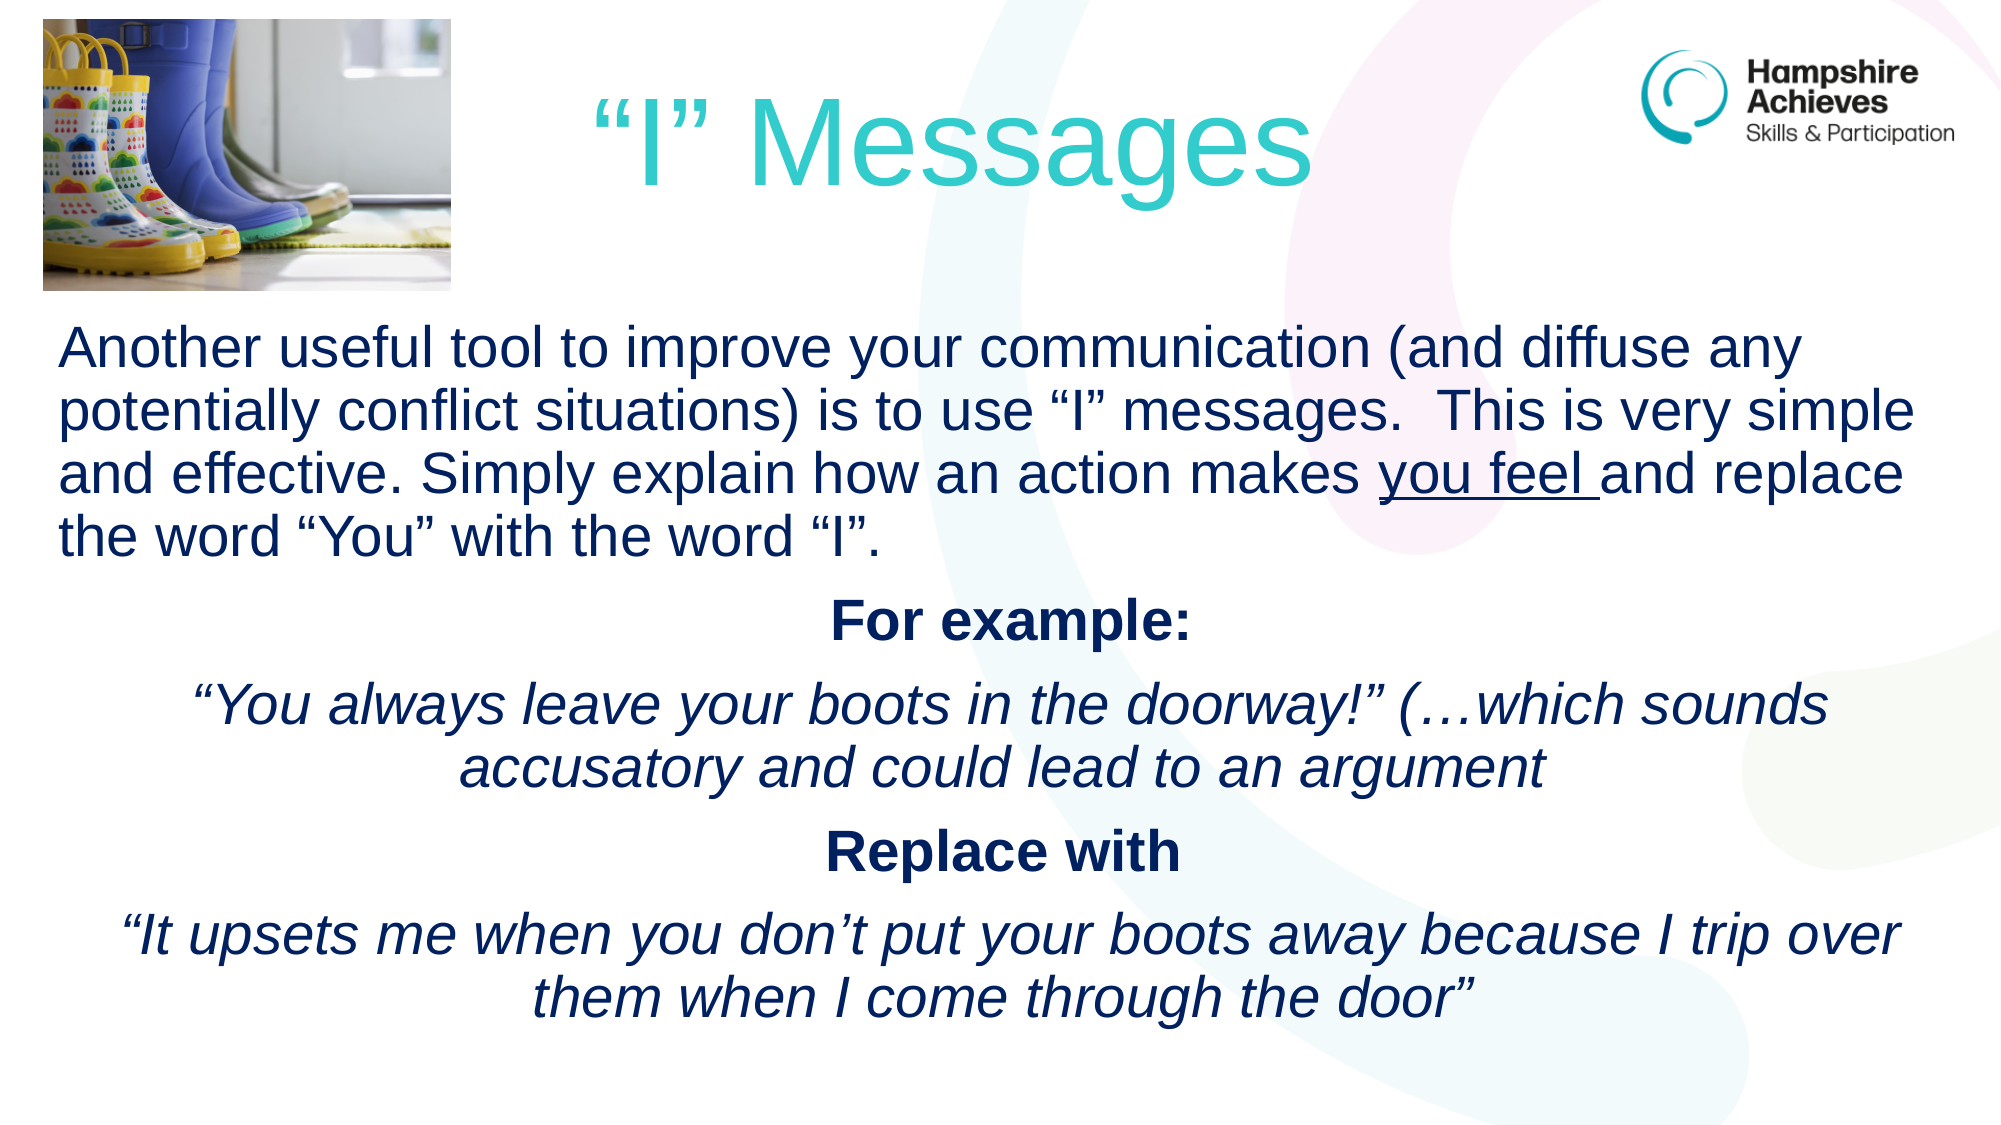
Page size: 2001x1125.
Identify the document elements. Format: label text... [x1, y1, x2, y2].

title “I” Messages [577, 78, 1398, 220]
list Another useful tool to improve your communication (and diffuse any potentially conflict situations) is to use “I” messages. This is very simple and effective. Simply explain how an action makes you feel and replace the word “You” with the word “I”. For example: “You always leave your boots in the doorway!” (…which sounds accusatory and could lead to an argument Replace with “It upsets me when you don’t put your boots away because I trip over them when I come through the door” [43, 309, 1981, 1125]
picture [0, 0, 2001, 1125]
